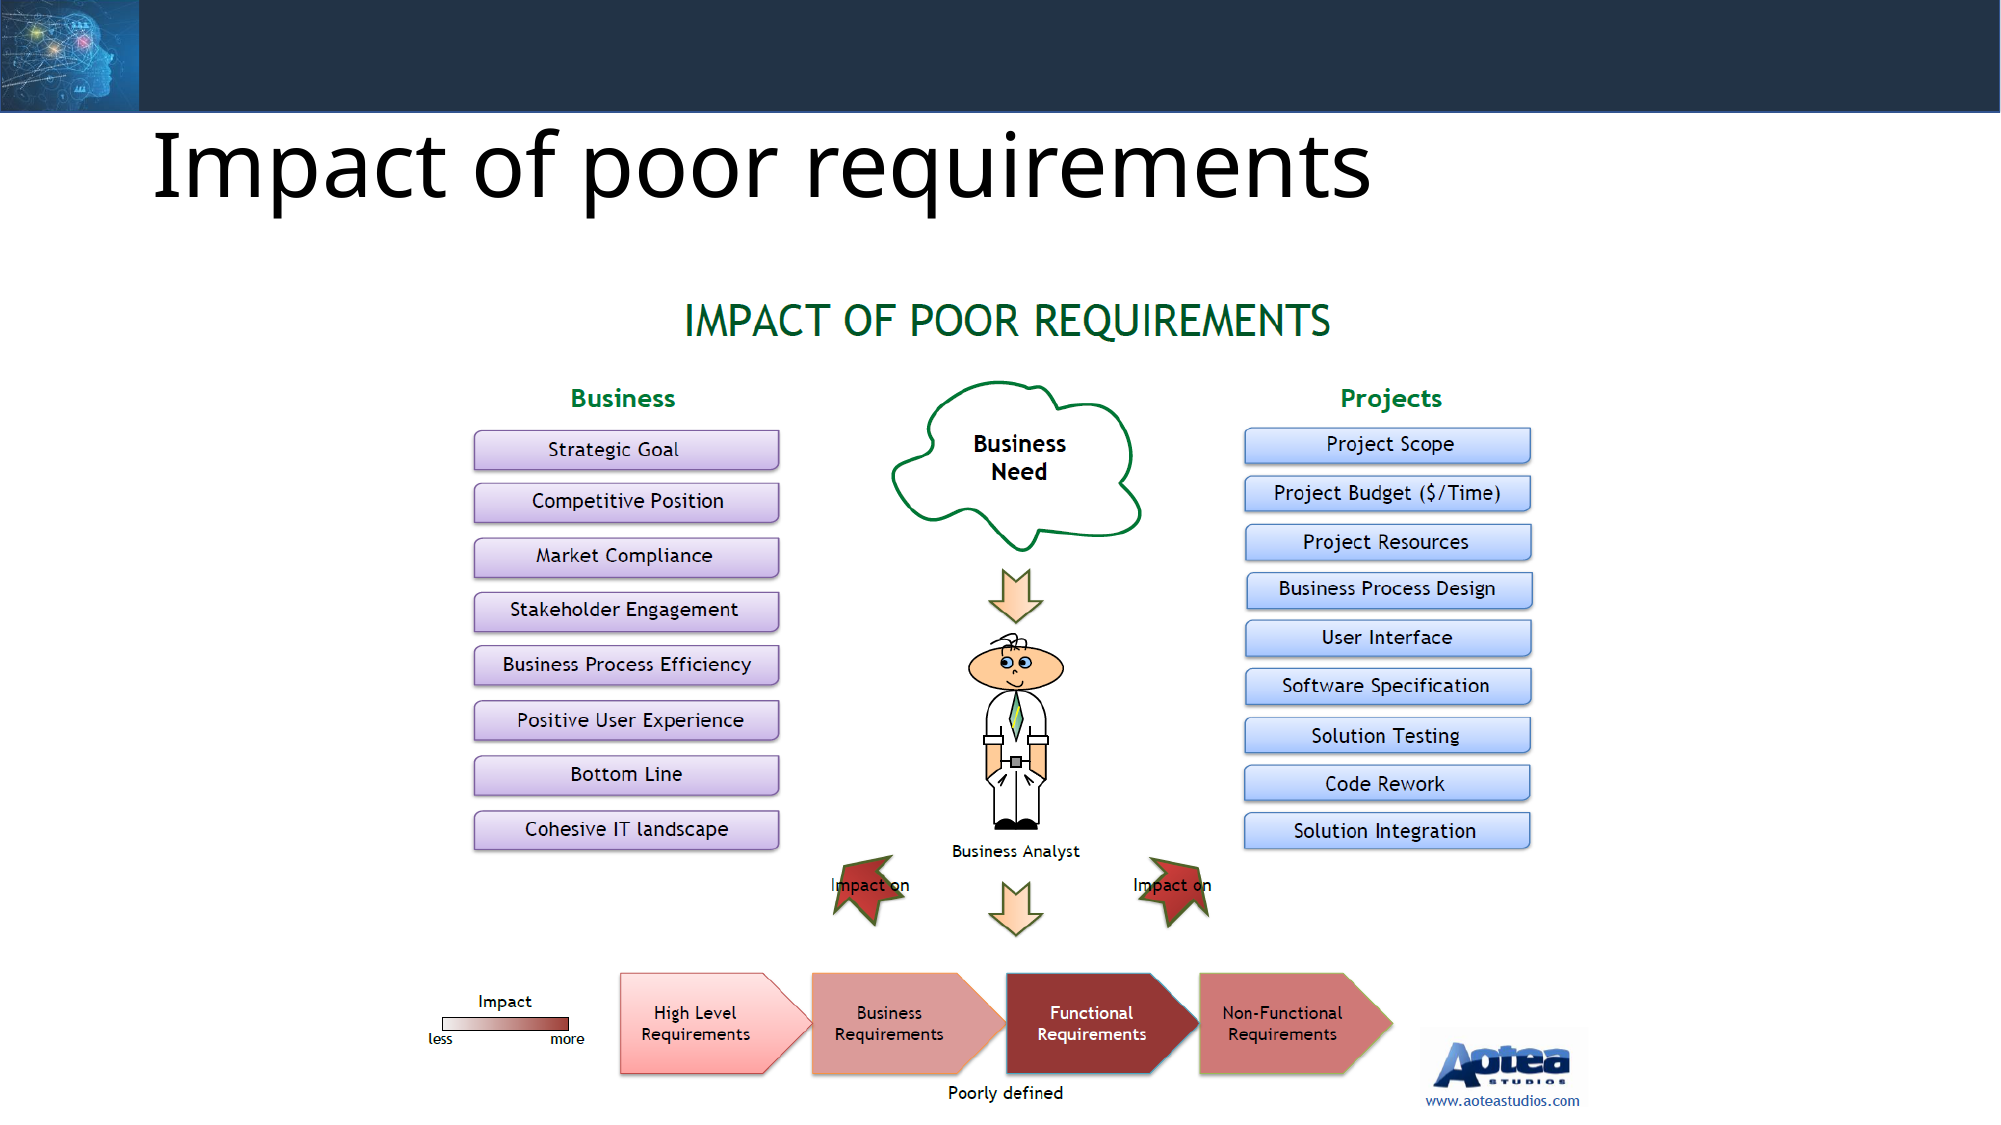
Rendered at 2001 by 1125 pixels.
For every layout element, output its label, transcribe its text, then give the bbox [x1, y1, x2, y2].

picture [2, 0, 140, 111]
picture [415, 299, 1589, 1110]
title Impact of poor requirements [137, 59, 1863, 278]
